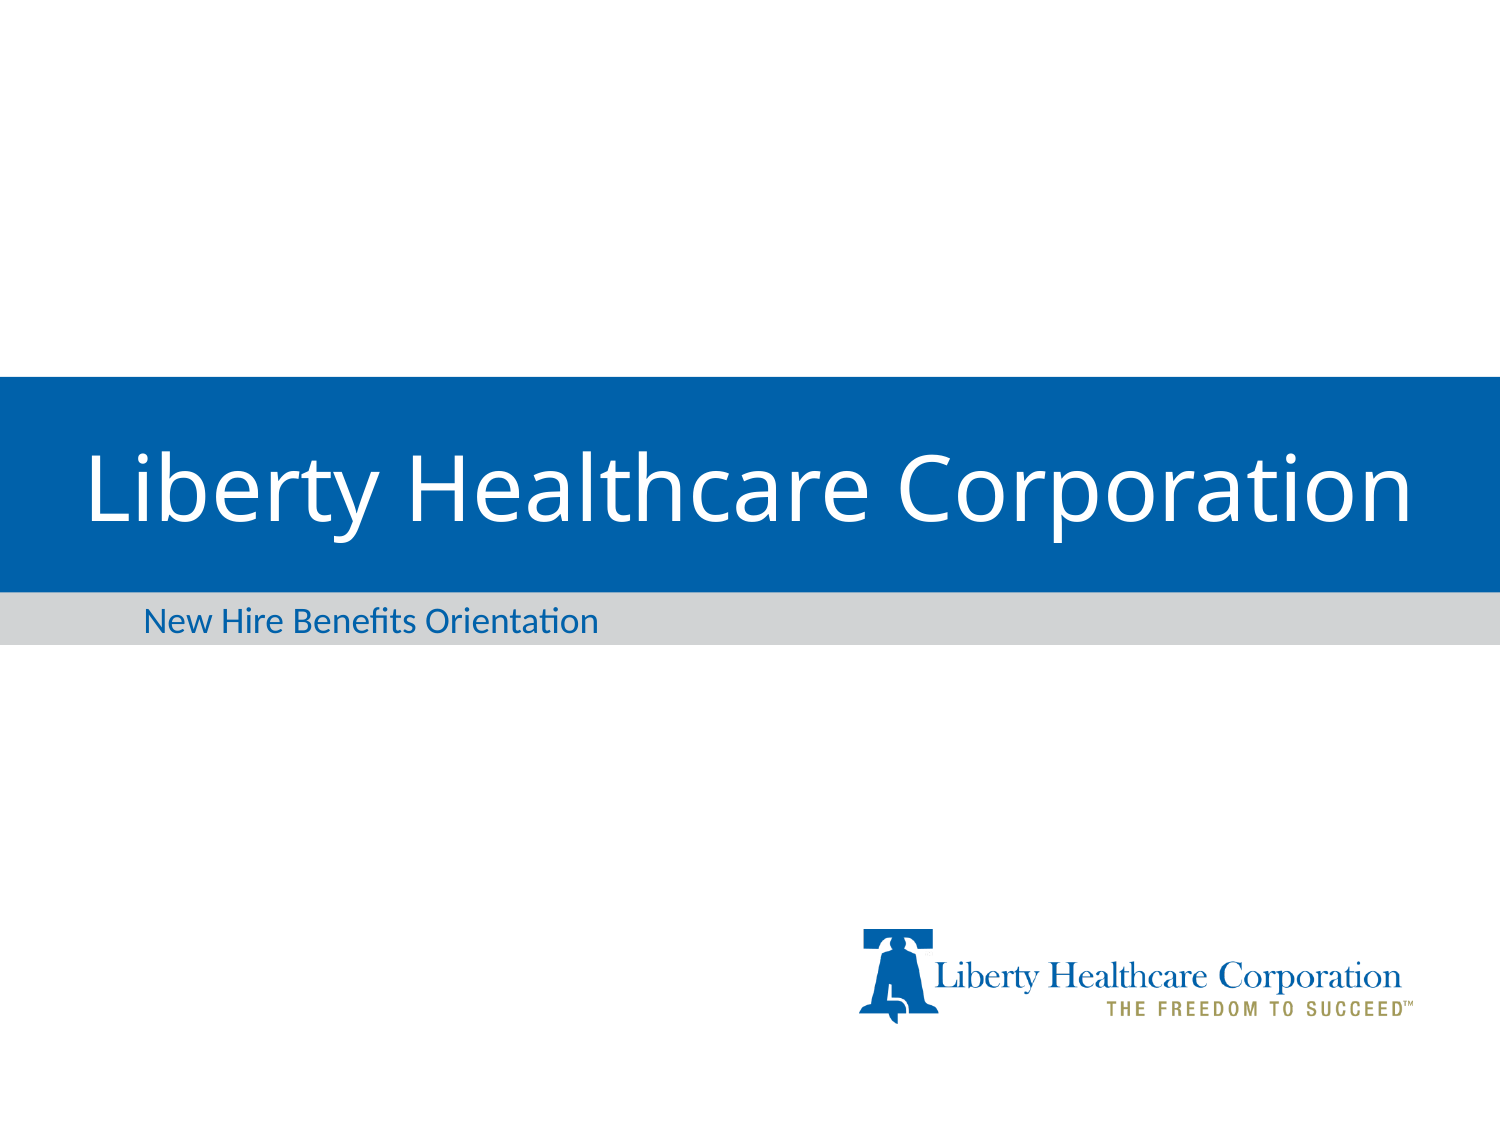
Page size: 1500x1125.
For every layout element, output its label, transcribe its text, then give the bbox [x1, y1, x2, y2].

title Liberty Healthcare Corporation [0, 377, 1500, 593]
text_box New Hire Benefits Orientation [128, 588, 993, 649]
picture [859, 929, 1413, 1024]
